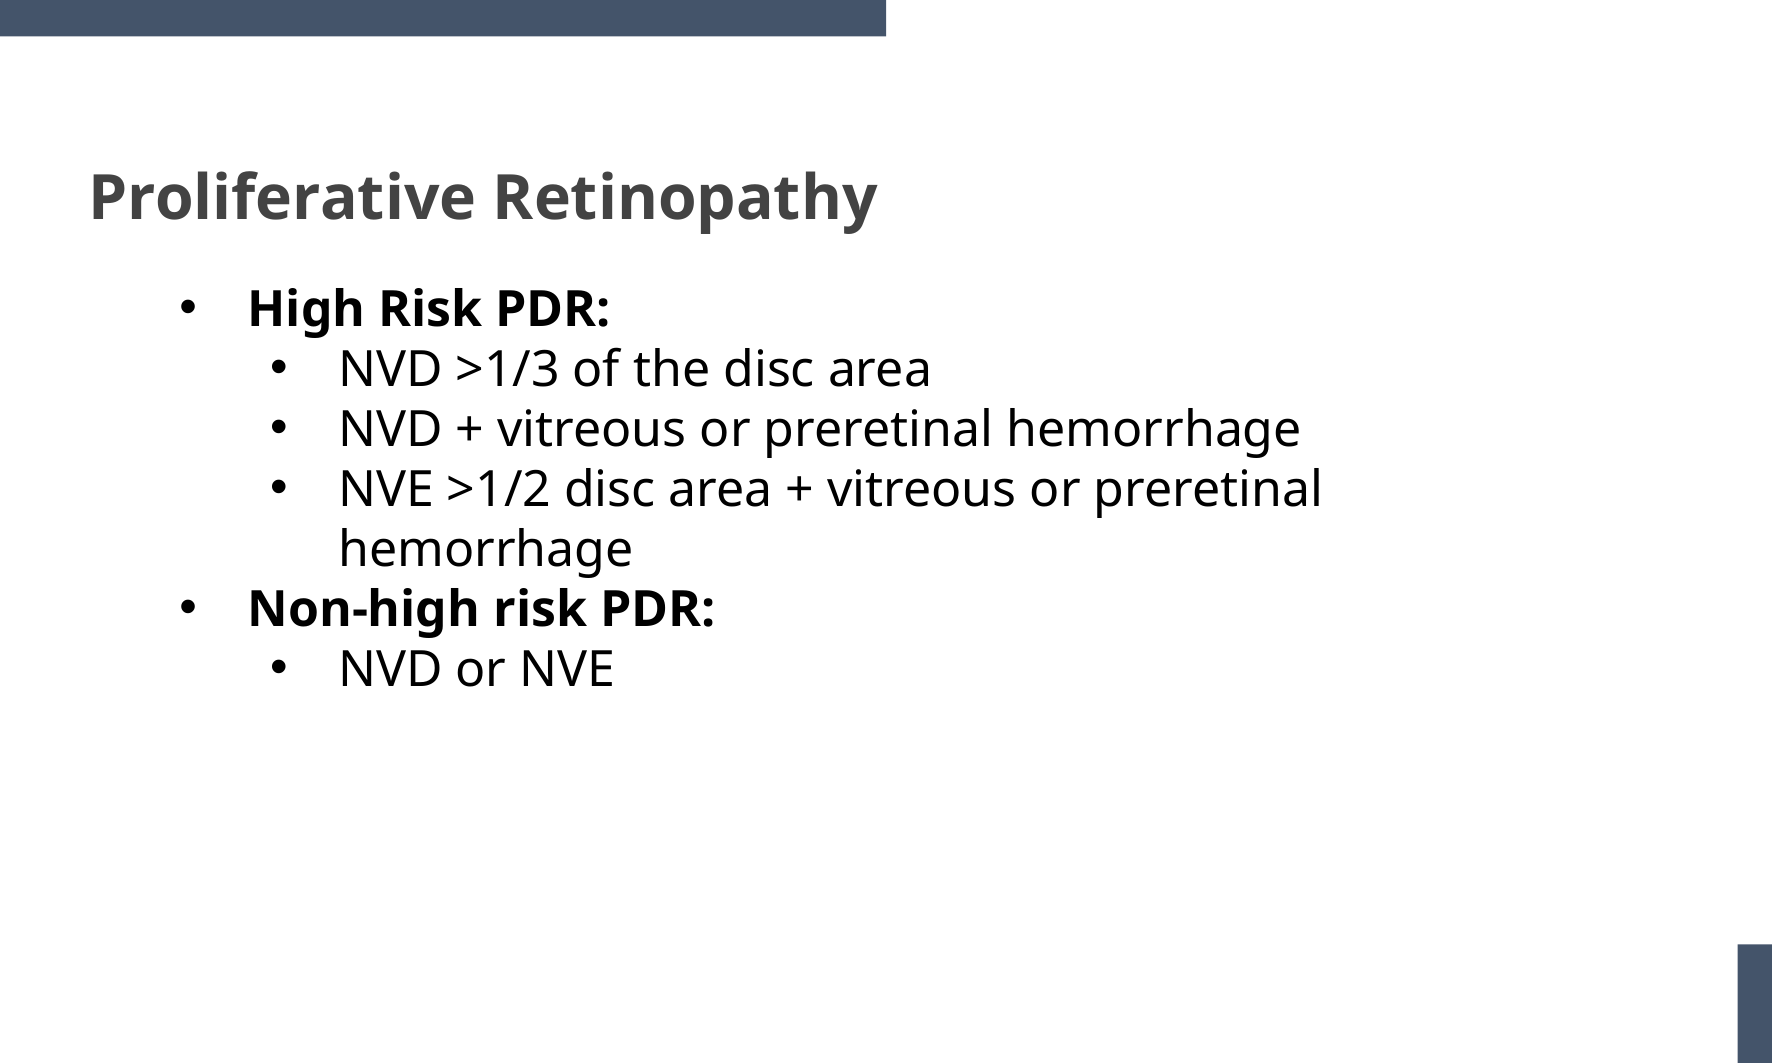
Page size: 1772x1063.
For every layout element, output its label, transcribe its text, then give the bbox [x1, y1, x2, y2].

text_box High Risk PDR: NVD >1/3 of the disc area NVD + vitreous or preretinal hemorrhage NVE >1/2 disc area + vitreous or preretinal hemorrhage Non-high risk PDR: NVD or NVE [70, 267, 1567, 899]
text_box Proliferative Retinopathy [70, 121, 1354, 267]
